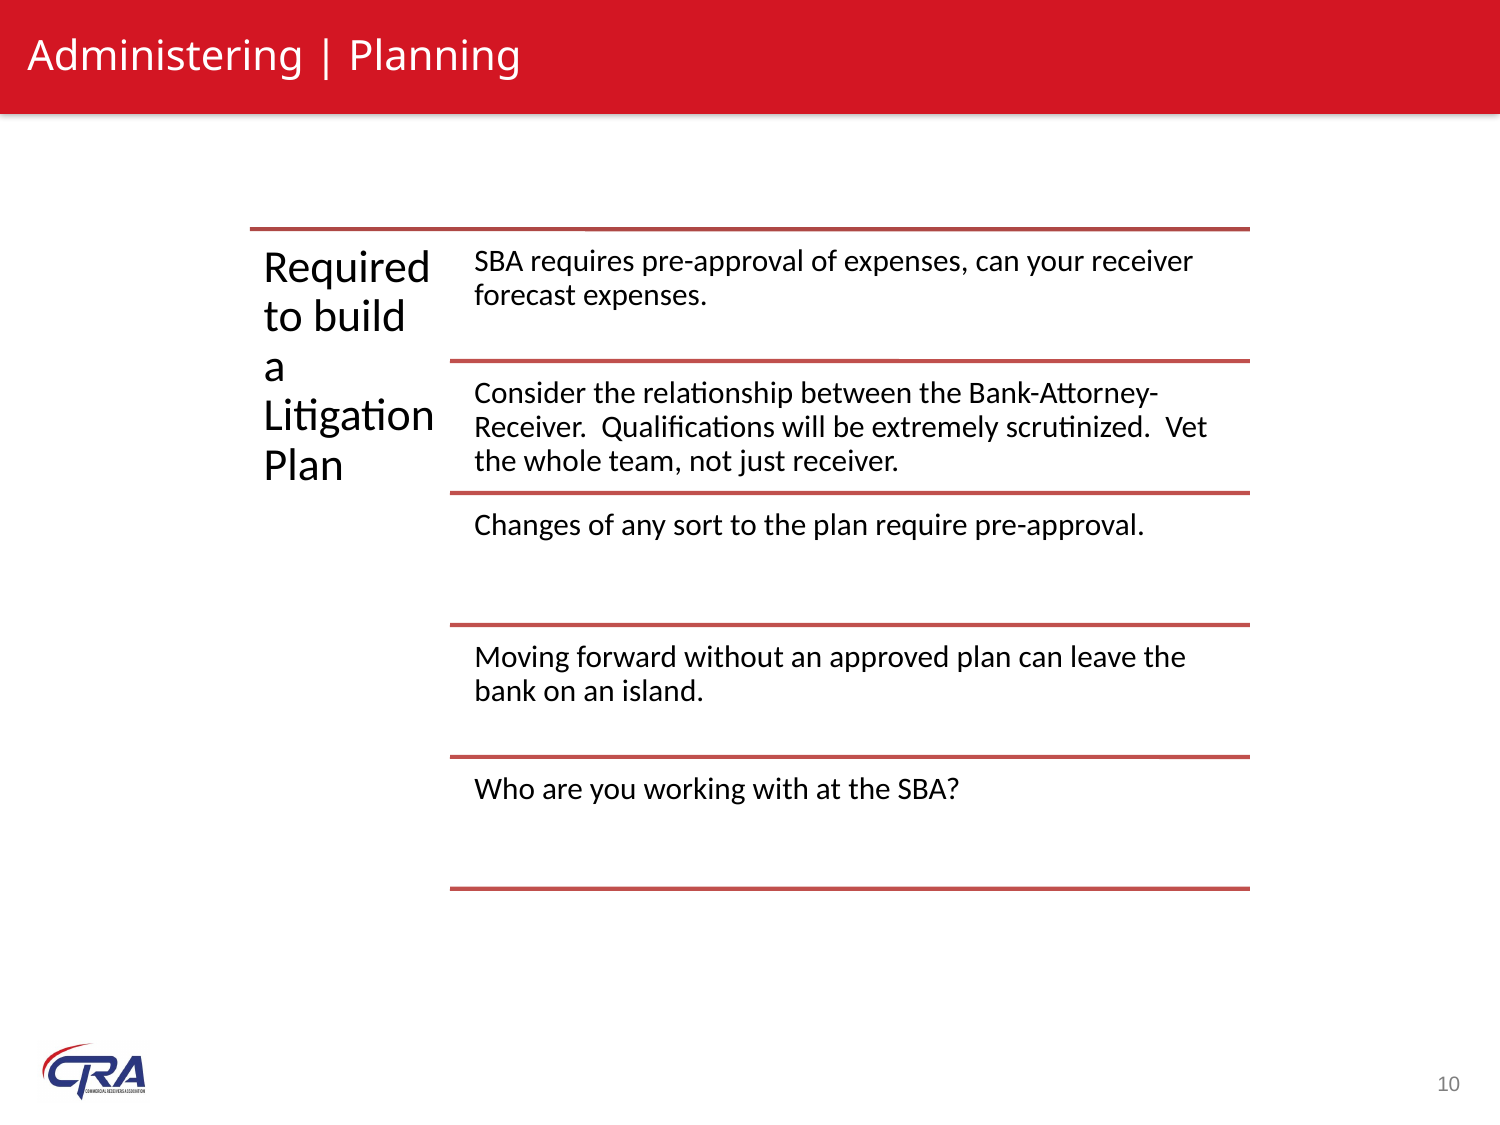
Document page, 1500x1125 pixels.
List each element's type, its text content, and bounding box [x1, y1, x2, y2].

text_box [0, 0, 1500, 115]
text_box 10 [1404, 1063, 1475, 1104]
picture [37, 1040, 151, 1104]
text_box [249, 228, 1251, 897]
text_box Administering | Planning [12, 21, 1225, 261]
